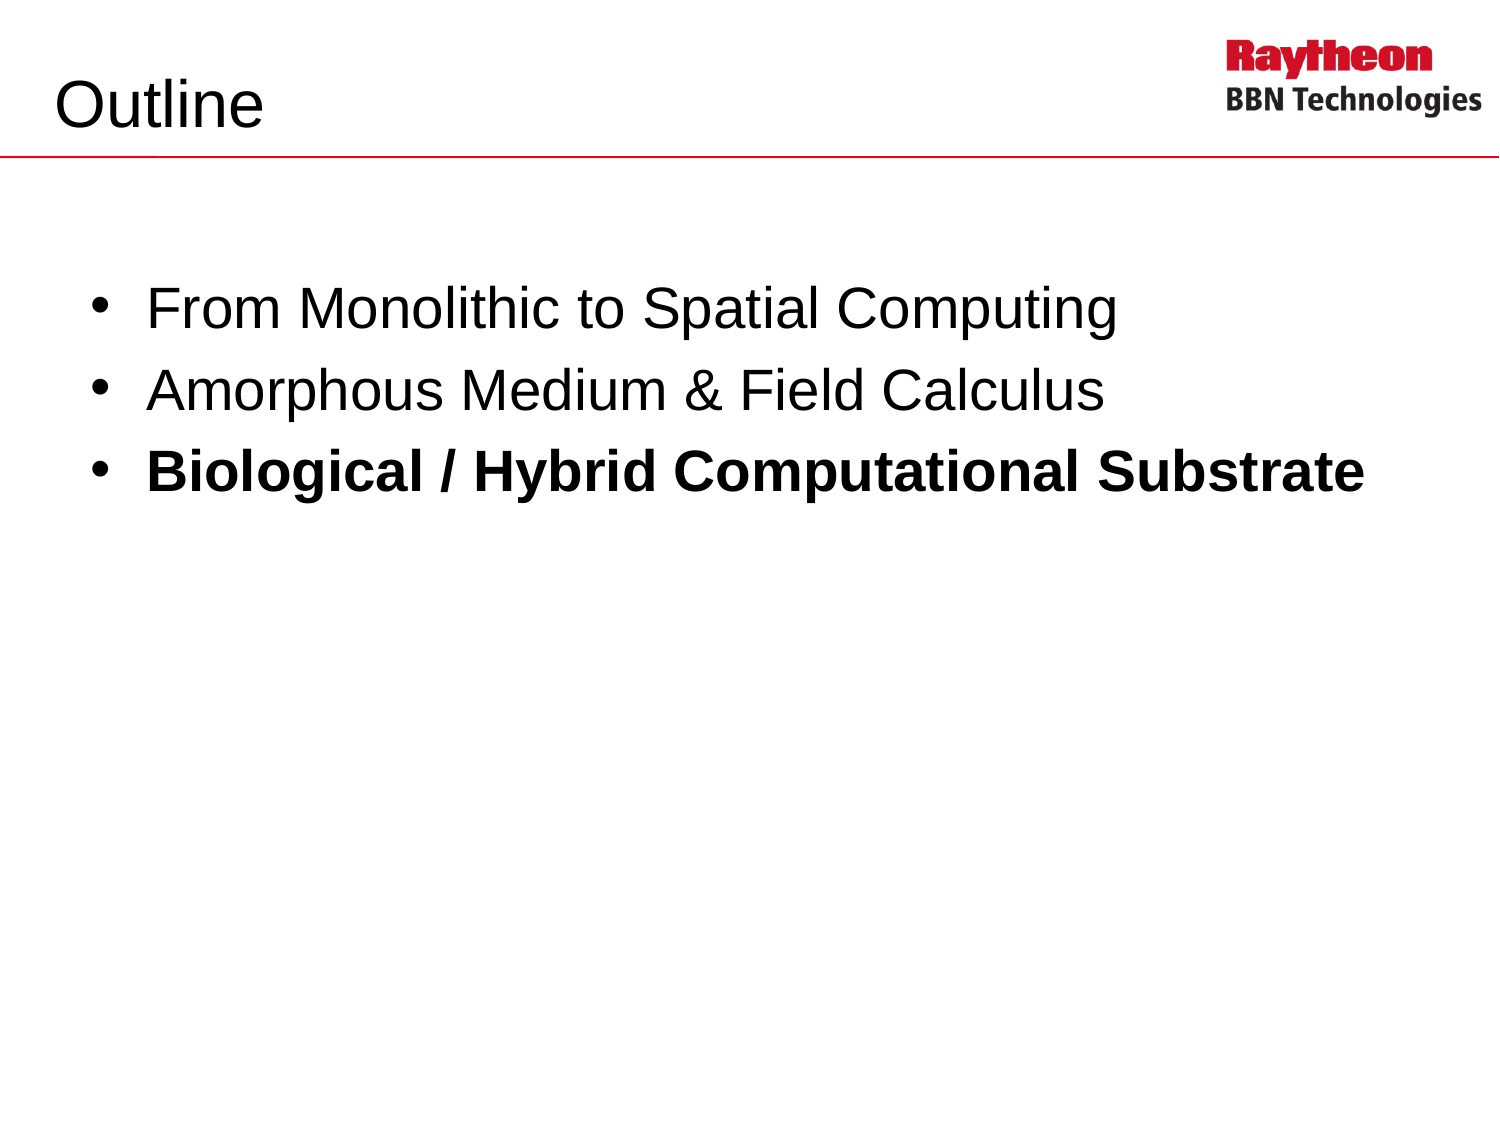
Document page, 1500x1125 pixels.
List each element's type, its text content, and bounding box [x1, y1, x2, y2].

title Outline [39, 44, 1390, 158]
list From Monolithic to Spatial Computing Amorphous Medium & Field Calculus Biological / Hybrid Computational Substrate [74, 262, 1426, 1006]
picture [1222, 36, 1484, 121]
